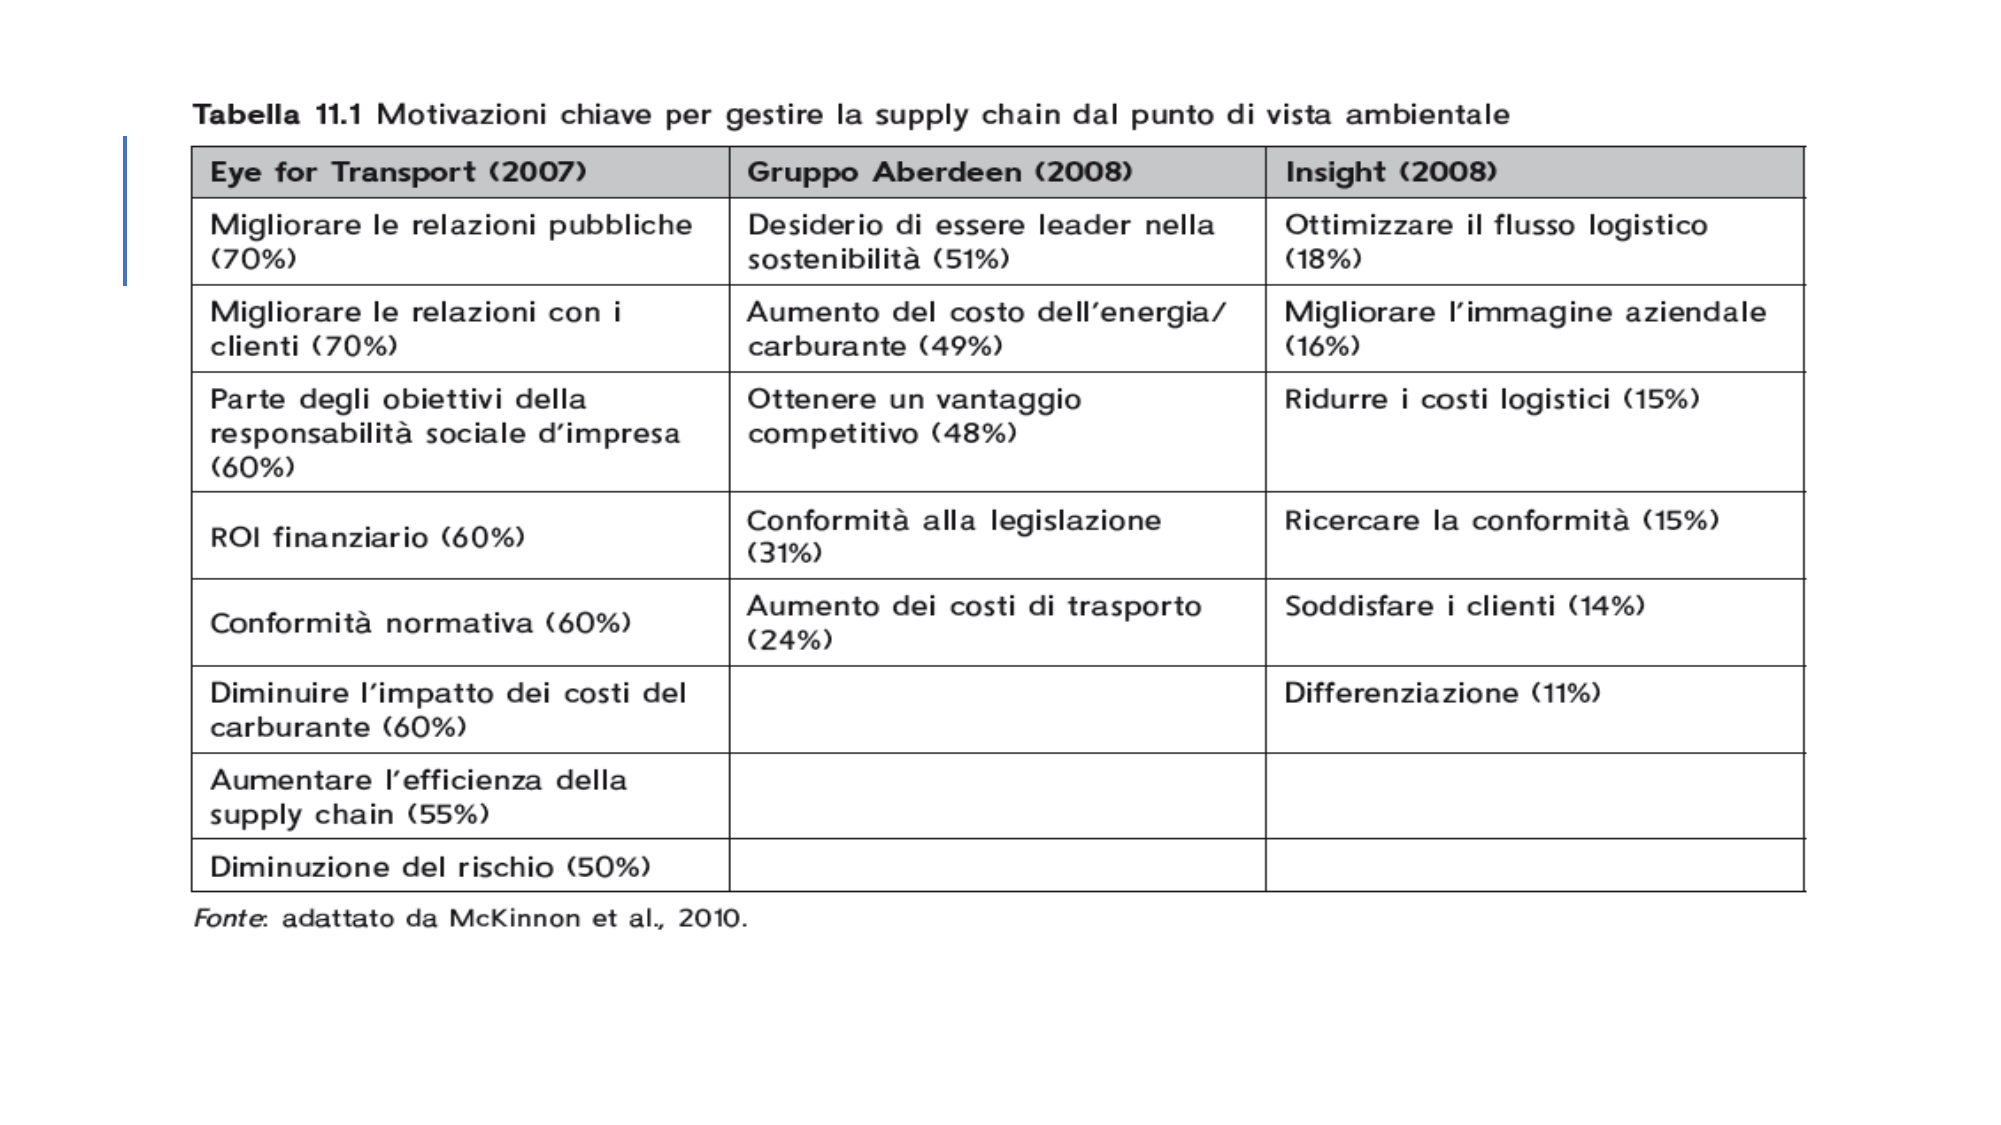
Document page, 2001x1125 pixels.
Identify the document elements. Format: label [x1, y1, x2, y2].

picture [170, 90, 1830, 947]
